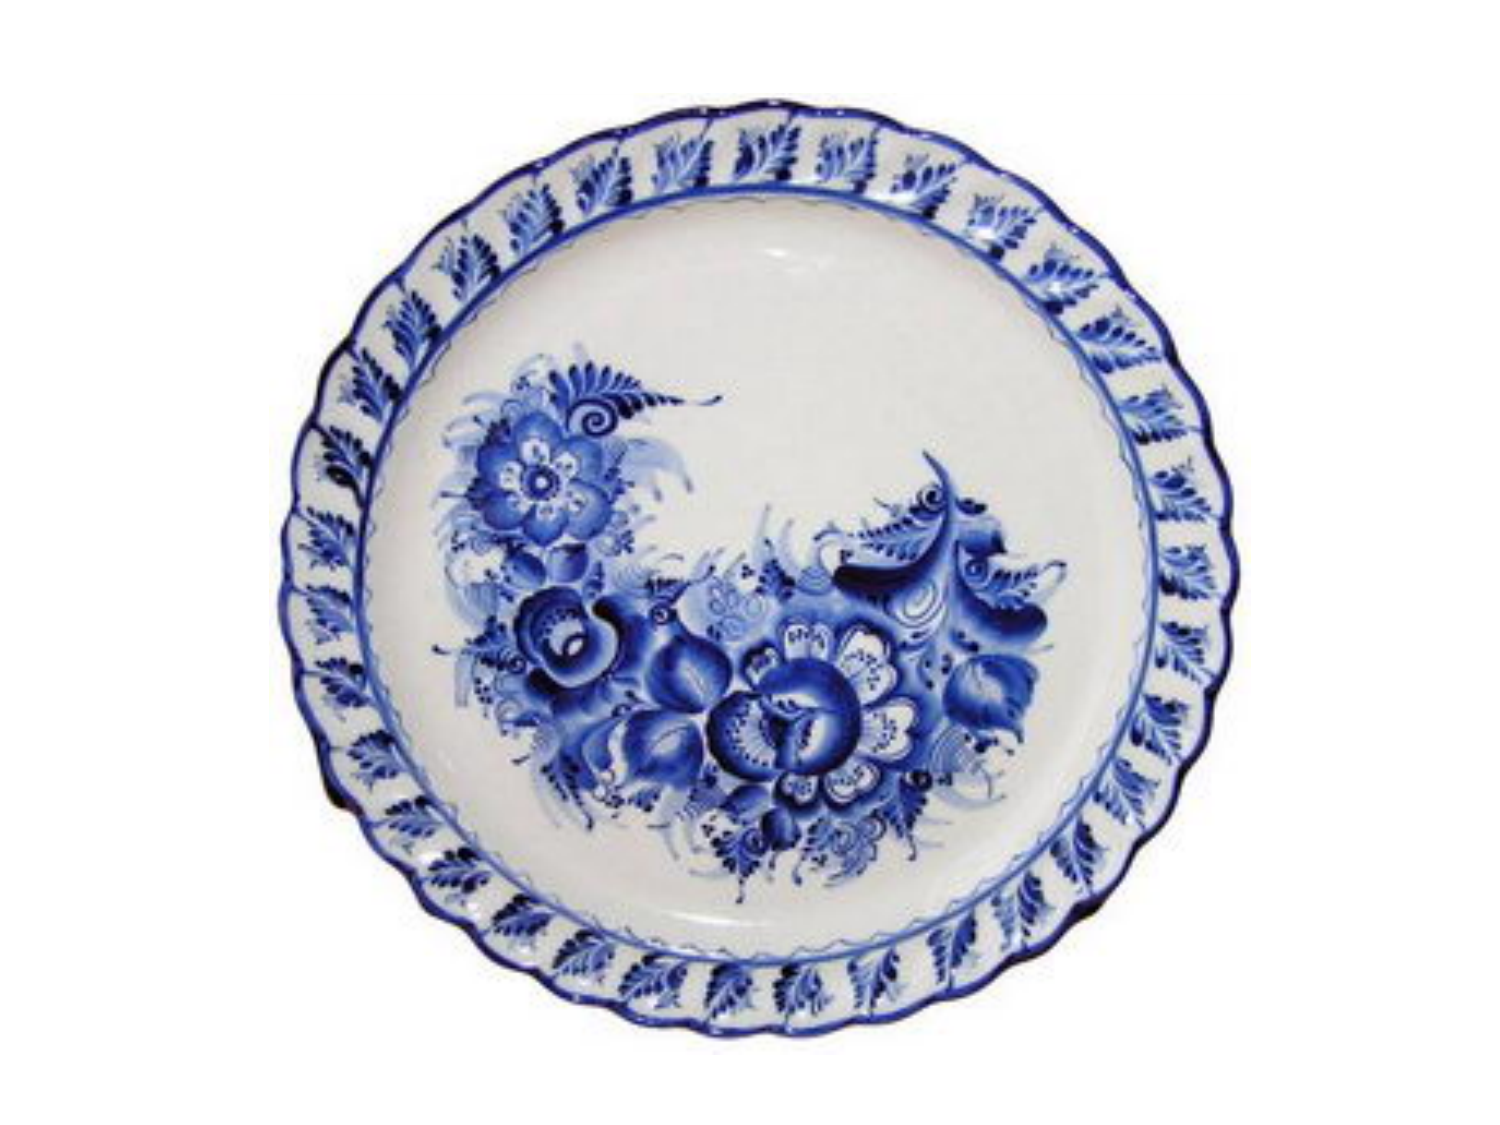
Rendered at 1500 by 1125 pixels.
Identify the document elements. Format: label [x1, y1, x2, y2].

picture [269, 93, 1251, 1055]
